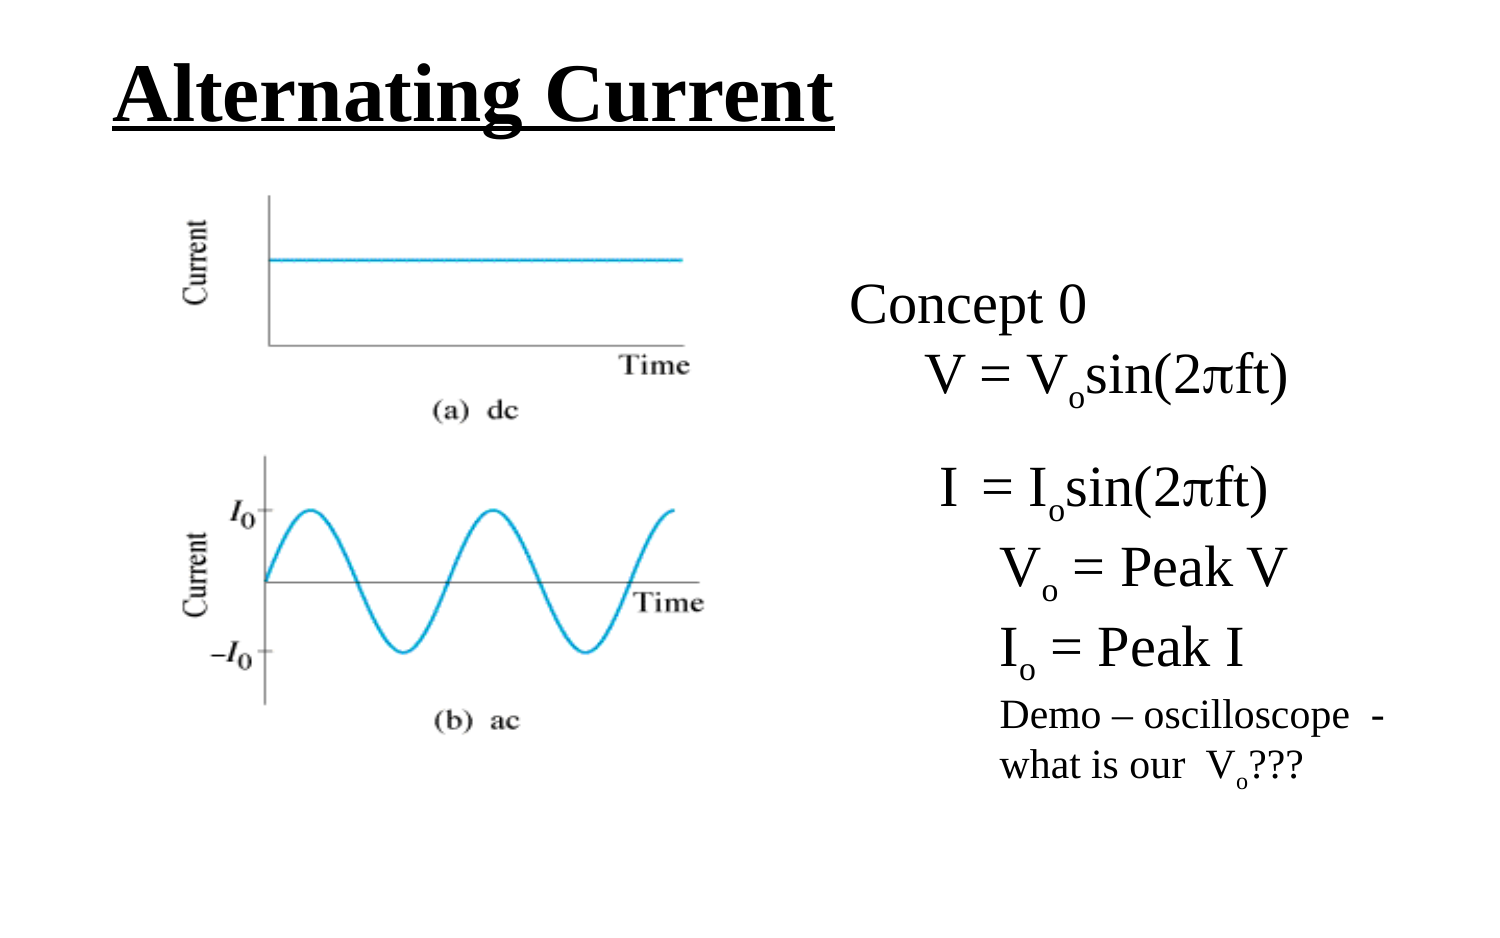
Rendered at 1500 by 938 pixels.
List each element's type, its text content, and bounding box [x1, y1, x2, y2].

picture [124, 176, 726, 751]
text_box Concept 0 V = Vosin(2ft) I = Iosin(2ft) Vo = Peak V Io = Peak I Demo – oscilloscope - what is our Vo??? [834, 258, 1425, 802]
text_box Alternating Current [97, 30, 1463, 146]
